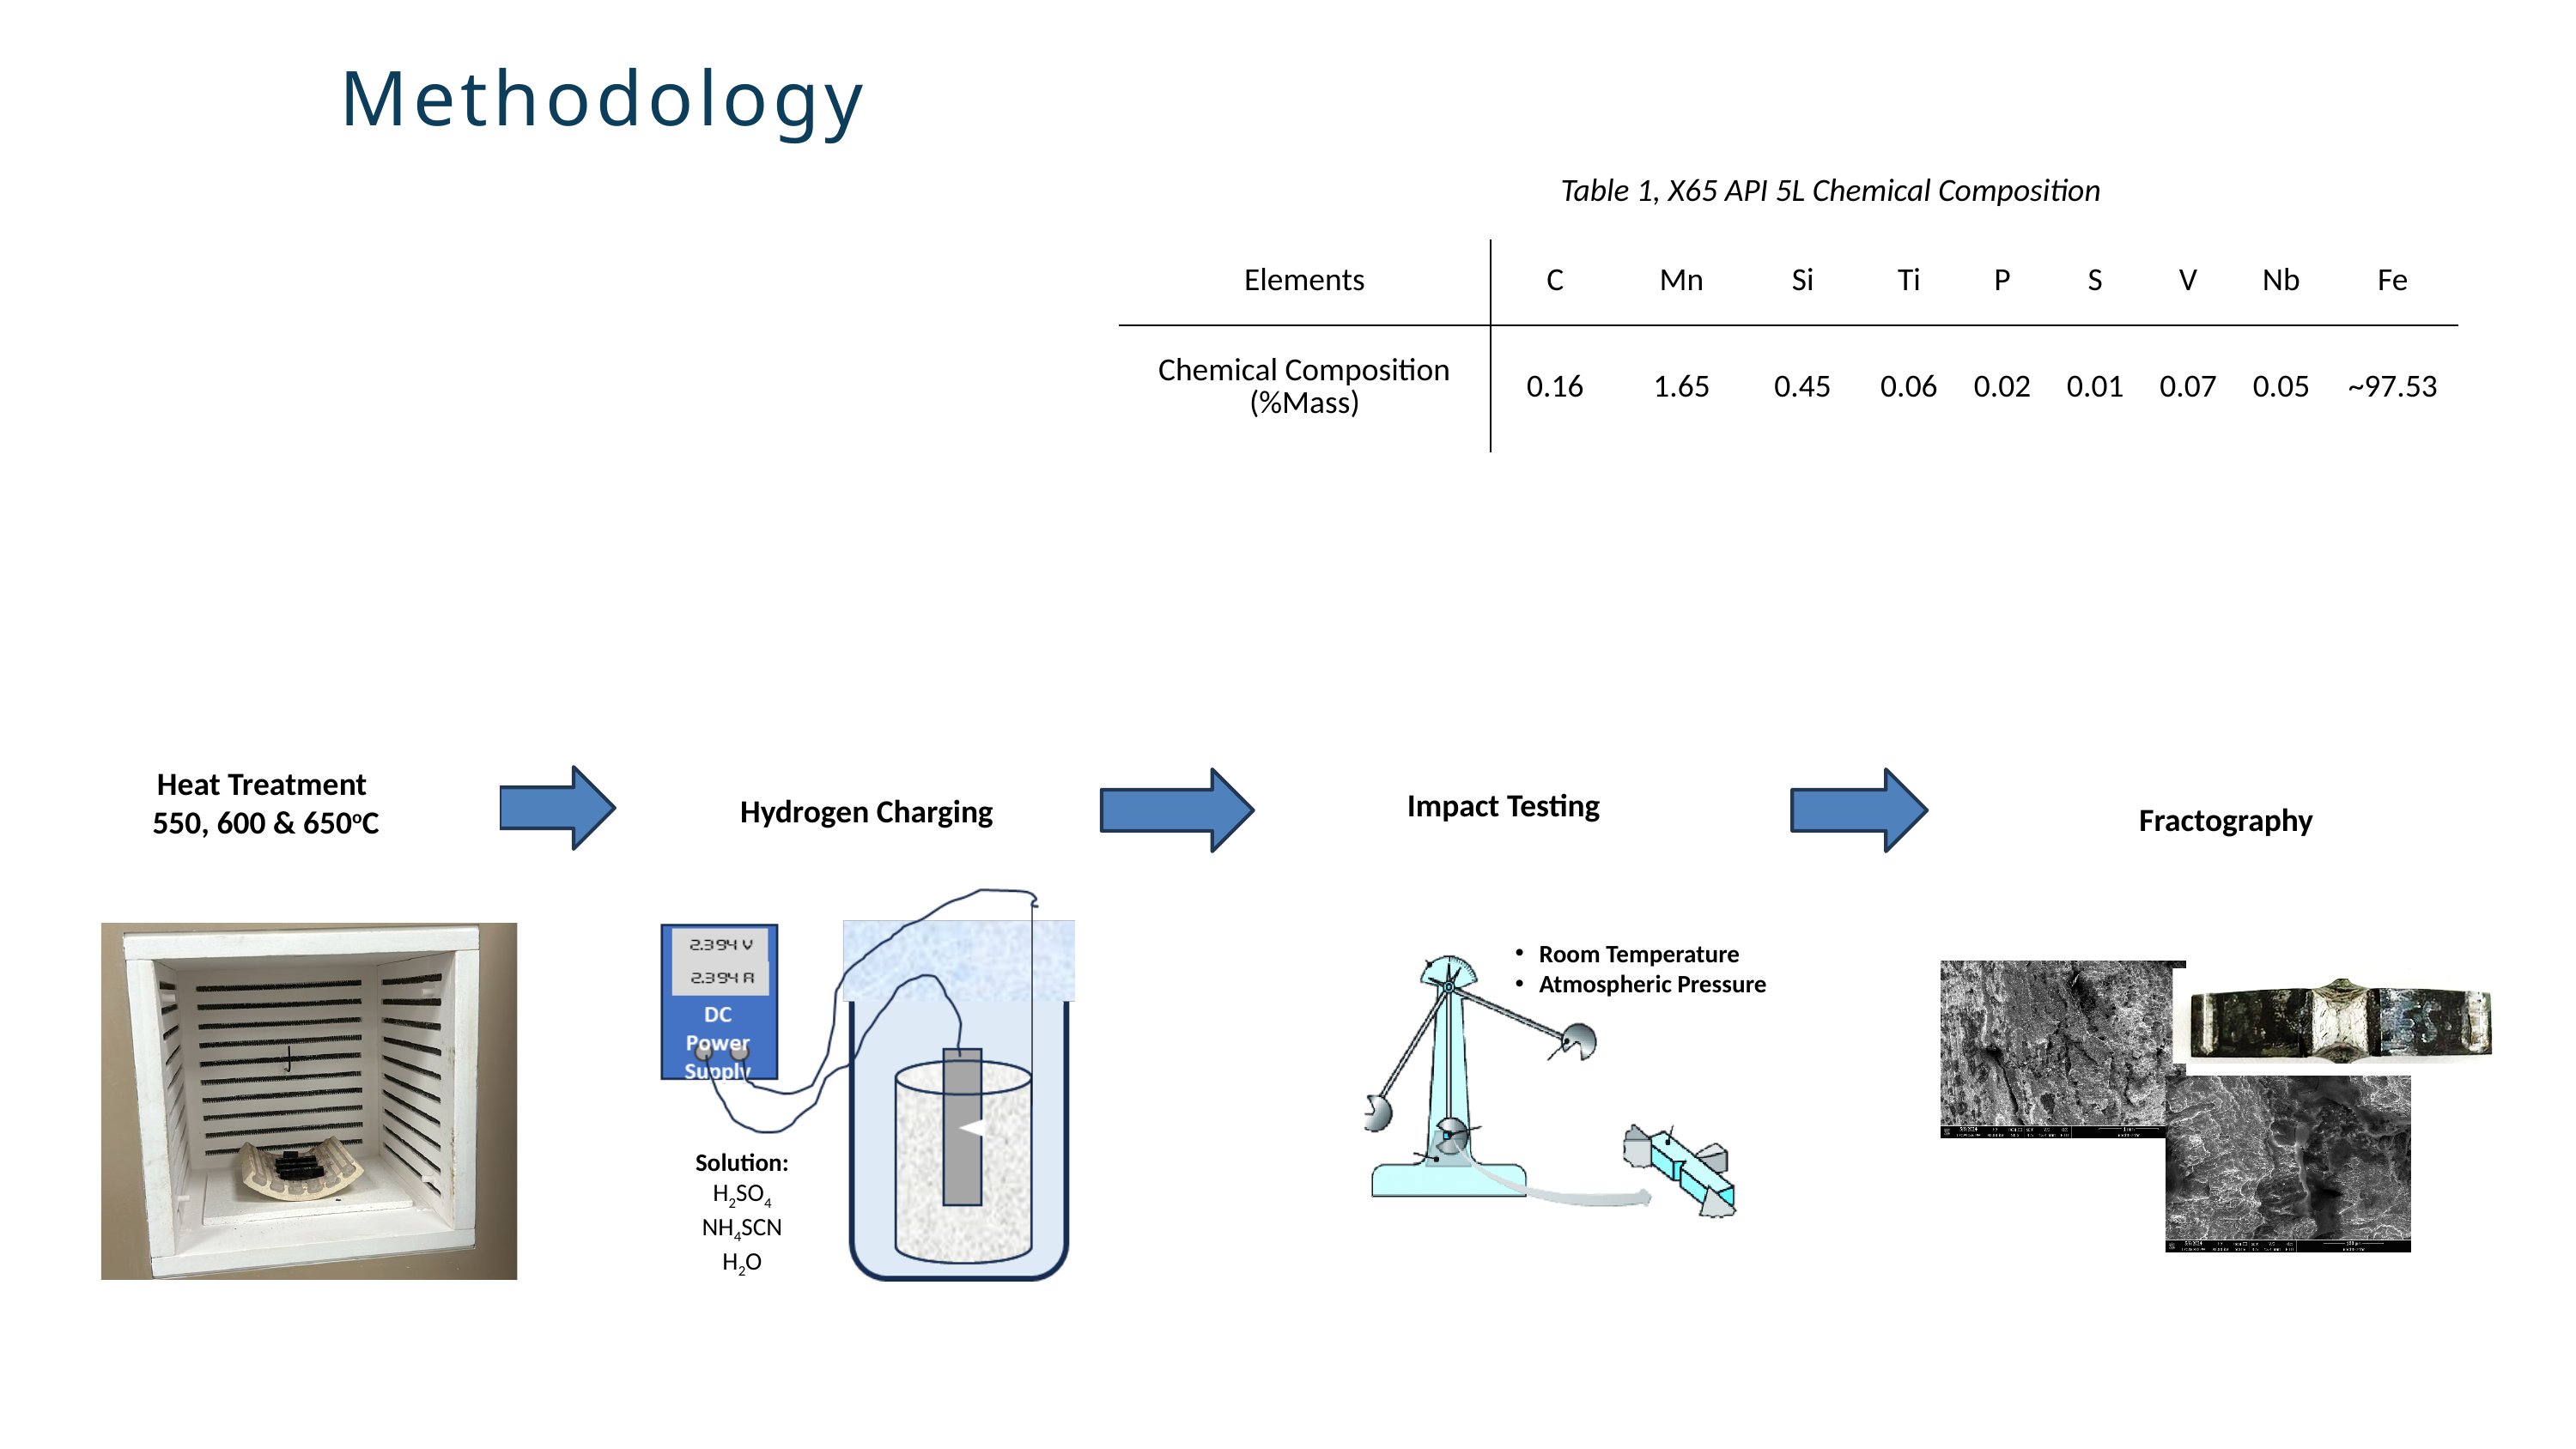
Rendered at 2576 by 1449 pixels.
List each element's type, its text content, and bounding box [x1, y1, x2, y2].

table_cell 0.07 [2142, 326, 2235, 452]
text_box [32, 756, 2521, 1306]
table_cell ~97.53 [2328, 326, 2458, 452]
table_header Si [1743, 239, 1862, 324]
table_header Elements [1119, 239, 1490, 324]
table_header Fe [2328, 239, 2458, 324]
table_header Nb [2235, 239, 2328, 324]
table_cell 0.01 [2049, 326, 2142, 452]
text_box Methodology [0, 43, 1285, 358]
table_cell 0.05 [2235, 326, 2328, 452]
table_cell 0.45 [1743, 326, 1862, 452]
table_header Ti [1862, 239, 1956, 324]
text_box Table 1, X65 API 5L Chemical Composition [1547, 162, 2333, 215]
table_header S [2049, 239, 2142, 324]
table_header P [1956, 239, 2049, 324]
table_cell 1.65 [1620, 326, 1743, 452]
table_header C [1492, 239, 1620, 324]
table_cell Chemical Composition (%Mass) [1119, 326, 1490, 452]
table_cell 0.02 [1956, 326, 2049, 452]
table_header V [2142, 239, 2235, 324]
table_cell 0.16 [1492, 326, 1620, 452]
table_header Mn [1620, 239, 1743, 324]
table_cell 0.06 [1862, 326, 1956, 452]
